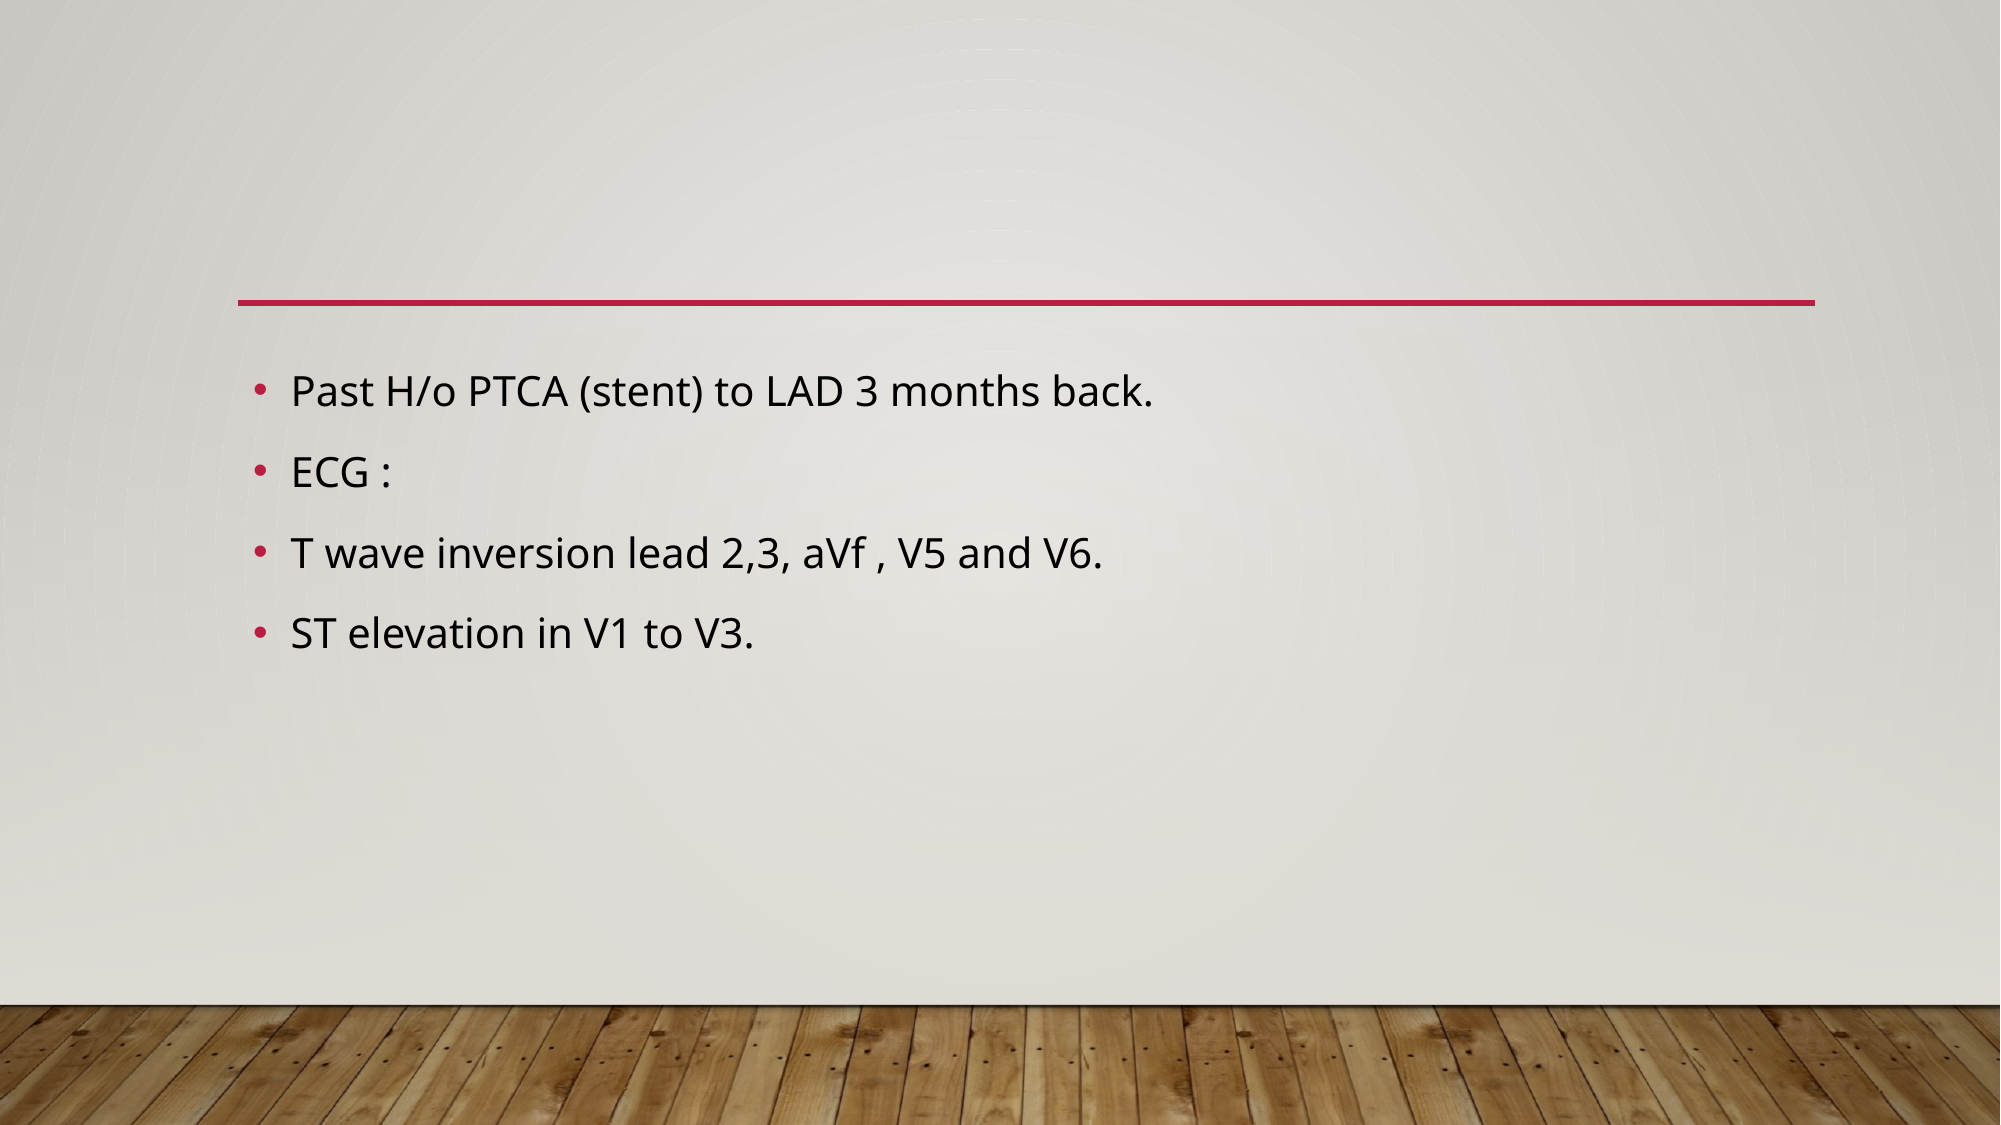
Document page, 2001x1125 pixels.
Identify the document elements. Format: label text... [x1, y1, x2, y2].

list Past H/o PTCA (stent) to LAD 3 months back. ECG : T wave inversion lead 2,3, aVf , V5 and V6. ST elevation in V1 to V3. [238, 195, 1814, 897]
picture [0, 1005, 2000, 1125]
